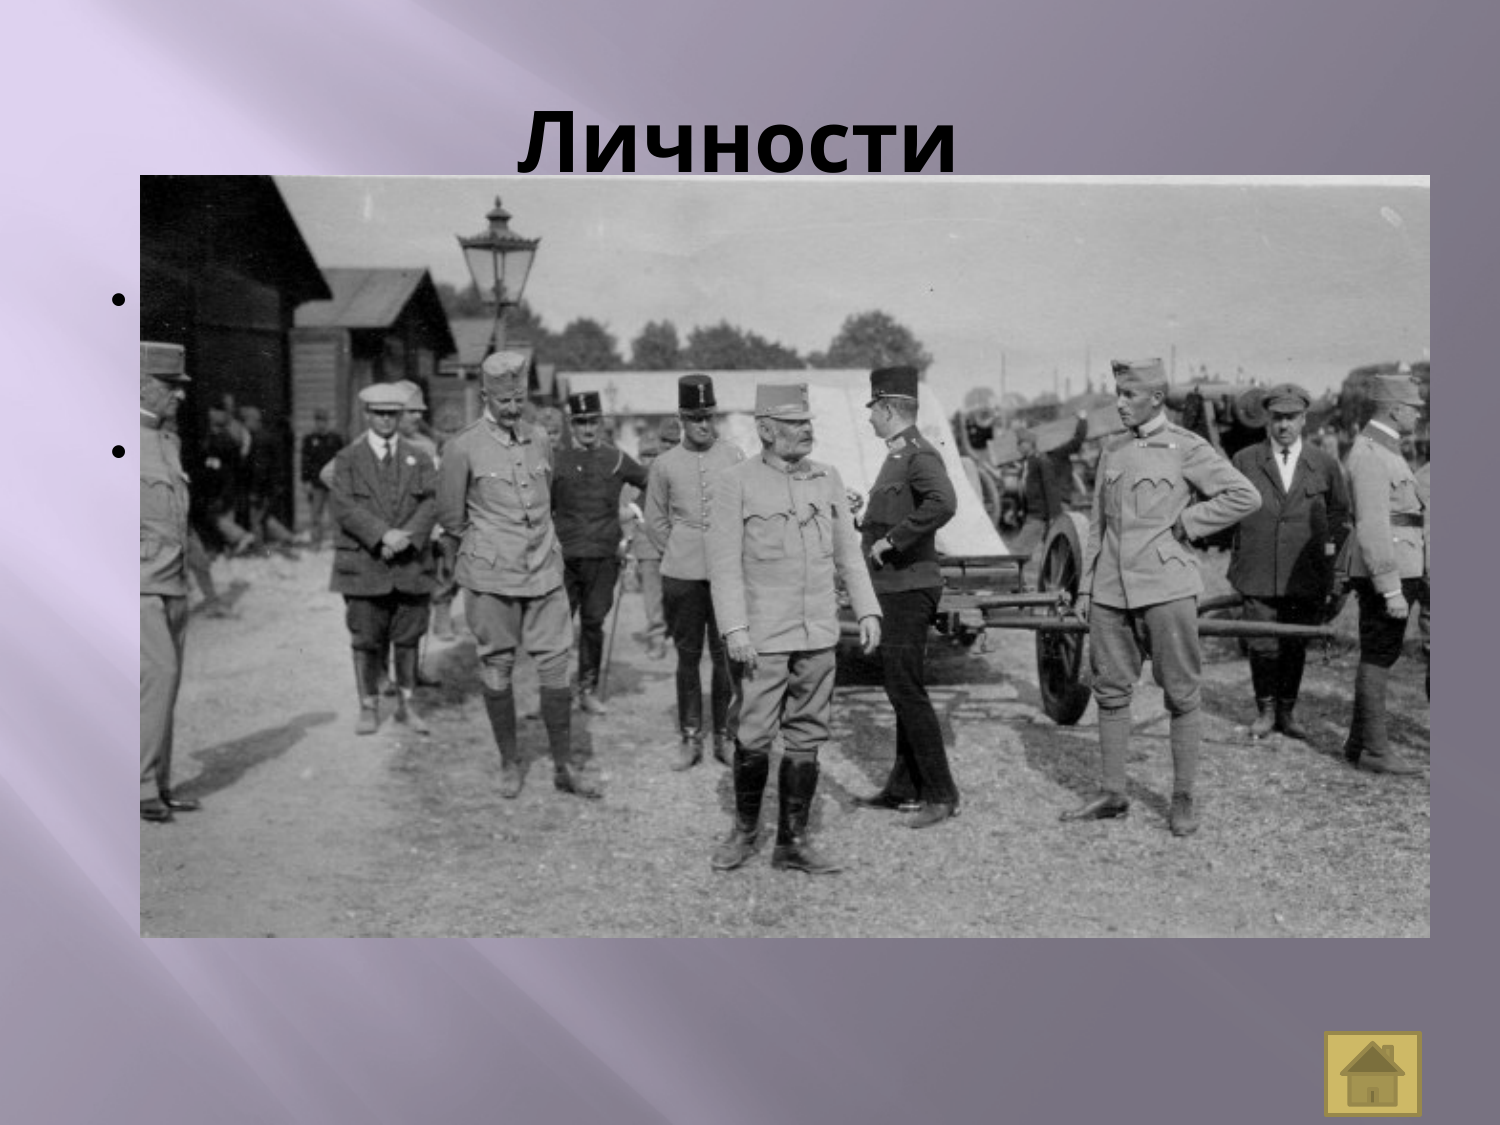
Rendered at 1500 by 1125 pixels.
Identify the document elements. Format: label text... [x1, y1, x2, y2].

title Личности [75, 45, 1425, 233]
list Кто являлся главнокомандующим австро-венгерских войск? Фридрих Мария Альбрехт Вильгельм Карл Австрийский, герцог Тешинский, военачальник, главнокомандующий австро-венгерской армией во время Первой мировой войны, австрийский фельдмаршал, германский генерал-фельдмаршал [75, 262, 1425, 1035]
picture [140, 175, 1430, 938]
text_box [1324, 1031, 1422, 1117]
